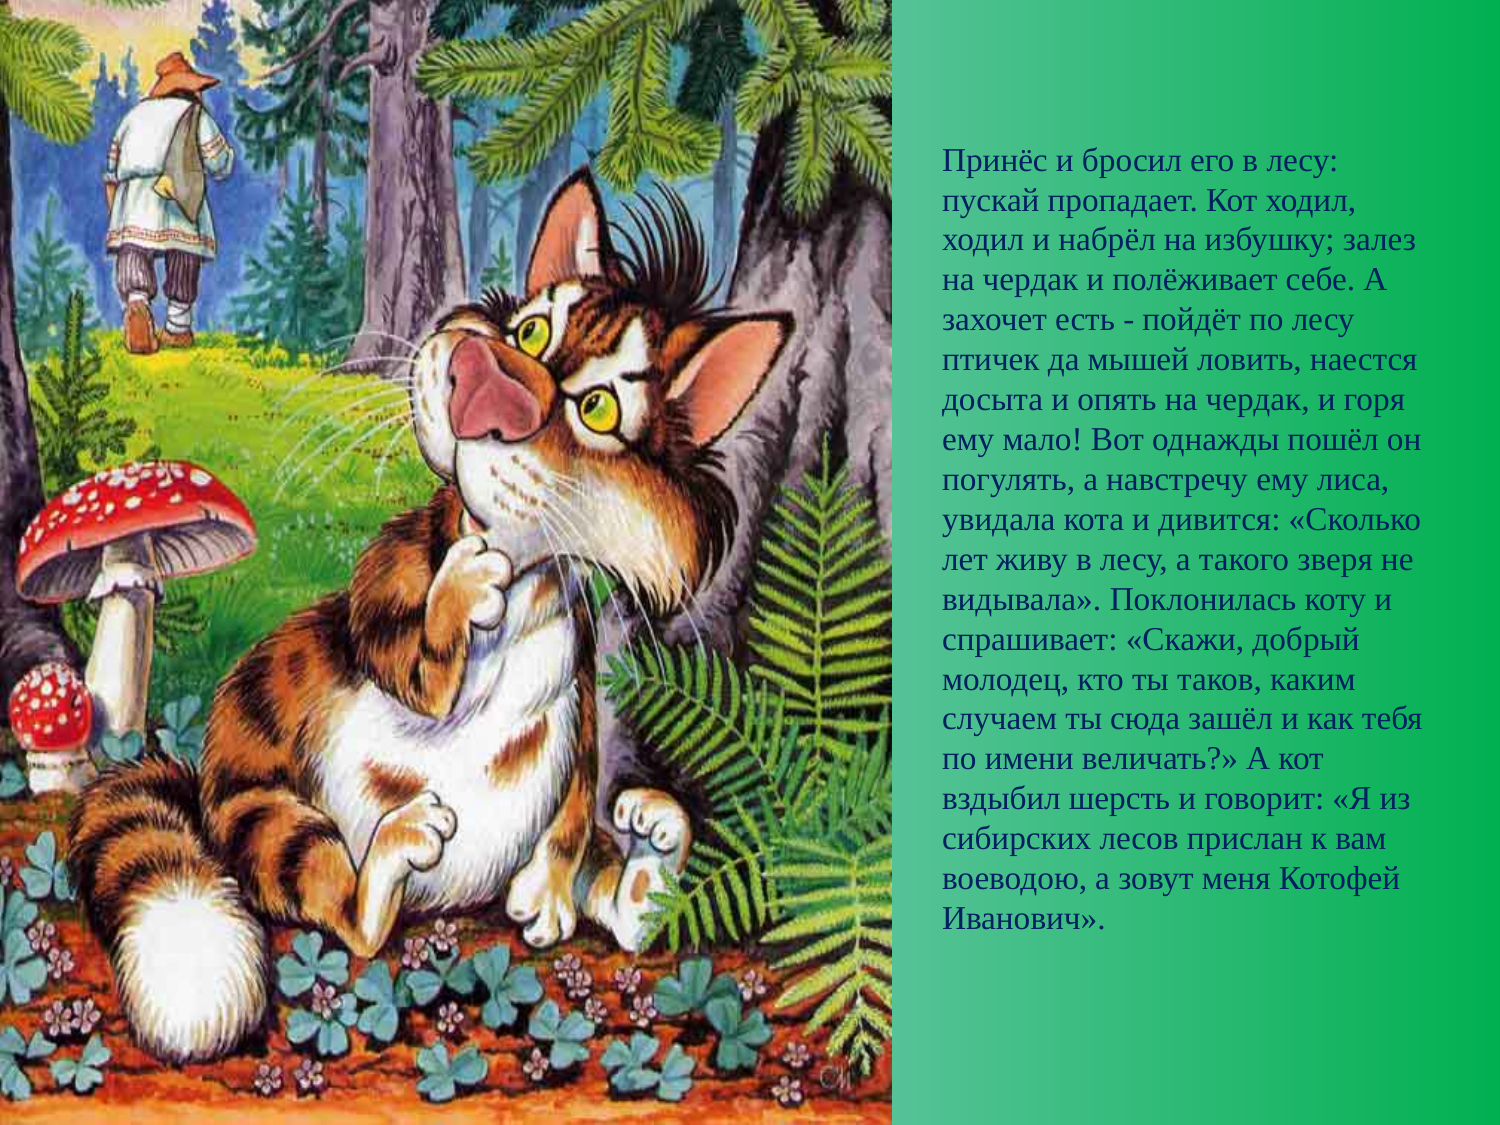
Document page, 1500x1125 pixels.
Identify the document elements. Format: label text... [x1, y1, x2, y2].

picture [0, 0, 892, 1125]
text_box Принёс и бросил его в лесу: пускай пропадает. Кот ходил, ходил и набрёл на избушку; залез на чердак и полёживает себе. А захочет есть - пойдёт по лесу птичек да мышей ловить, наестся досыта и опять на чердак, и горя ему мало! Вот однажды пошёл он погулять, а навстречу ему лиса, увидала кота и дивится: «Сколько лет живу в лесу, а такого зверя не видывала». Поклонилась коту и спрашивает: «Скажи, добрый молодец, кто ты таков, каким случаем ты сюда зашёл и как тебя по имени величать?» А кот вздыбил шерсть и говорит: «Я из сибирских лесов прислан к вам воеводою, а зовут меня Котофей Иванович». [927, 130, 1447, 944]
